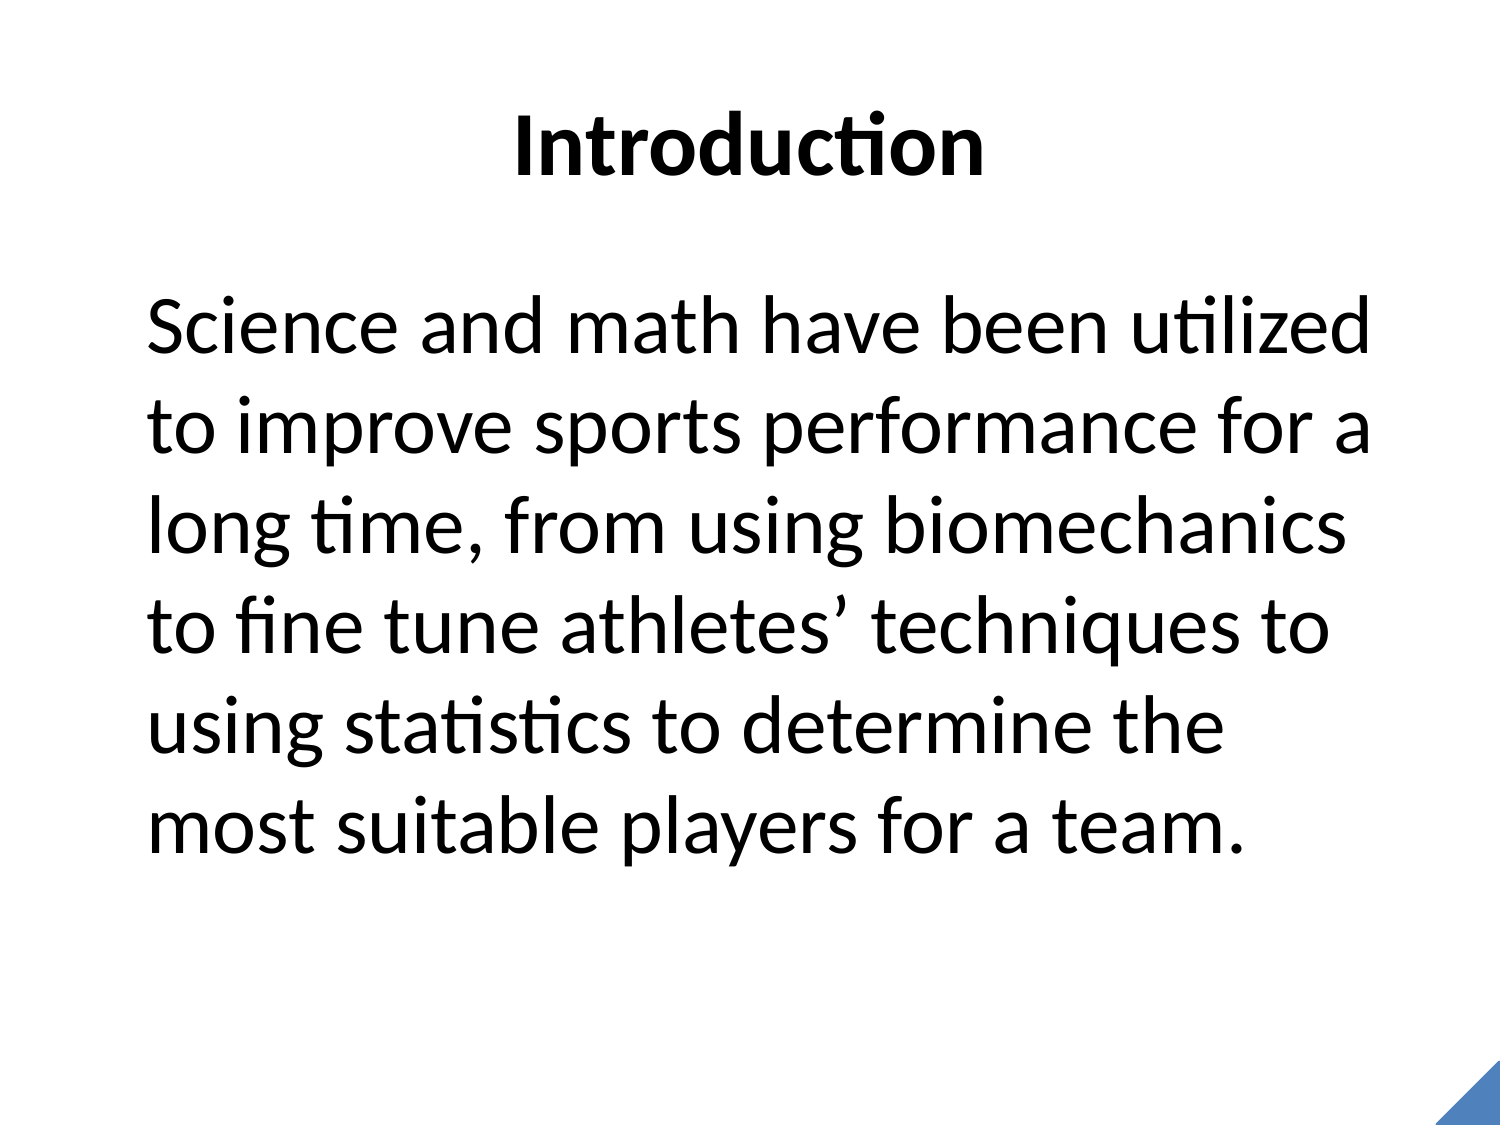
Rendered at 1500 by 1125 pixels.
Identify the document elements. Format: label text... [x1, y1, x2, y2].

text_box [1435, 1060, 1500, 1125]
list Science and math have been utilized to improve sports performance for a long time, from using biomechanics to fine tune athletes’ techniques to using statistics to determine the most suitable players for a team. [75, 262, 1425, 1005]
title Introduction [75, 45, 1425, 233]
